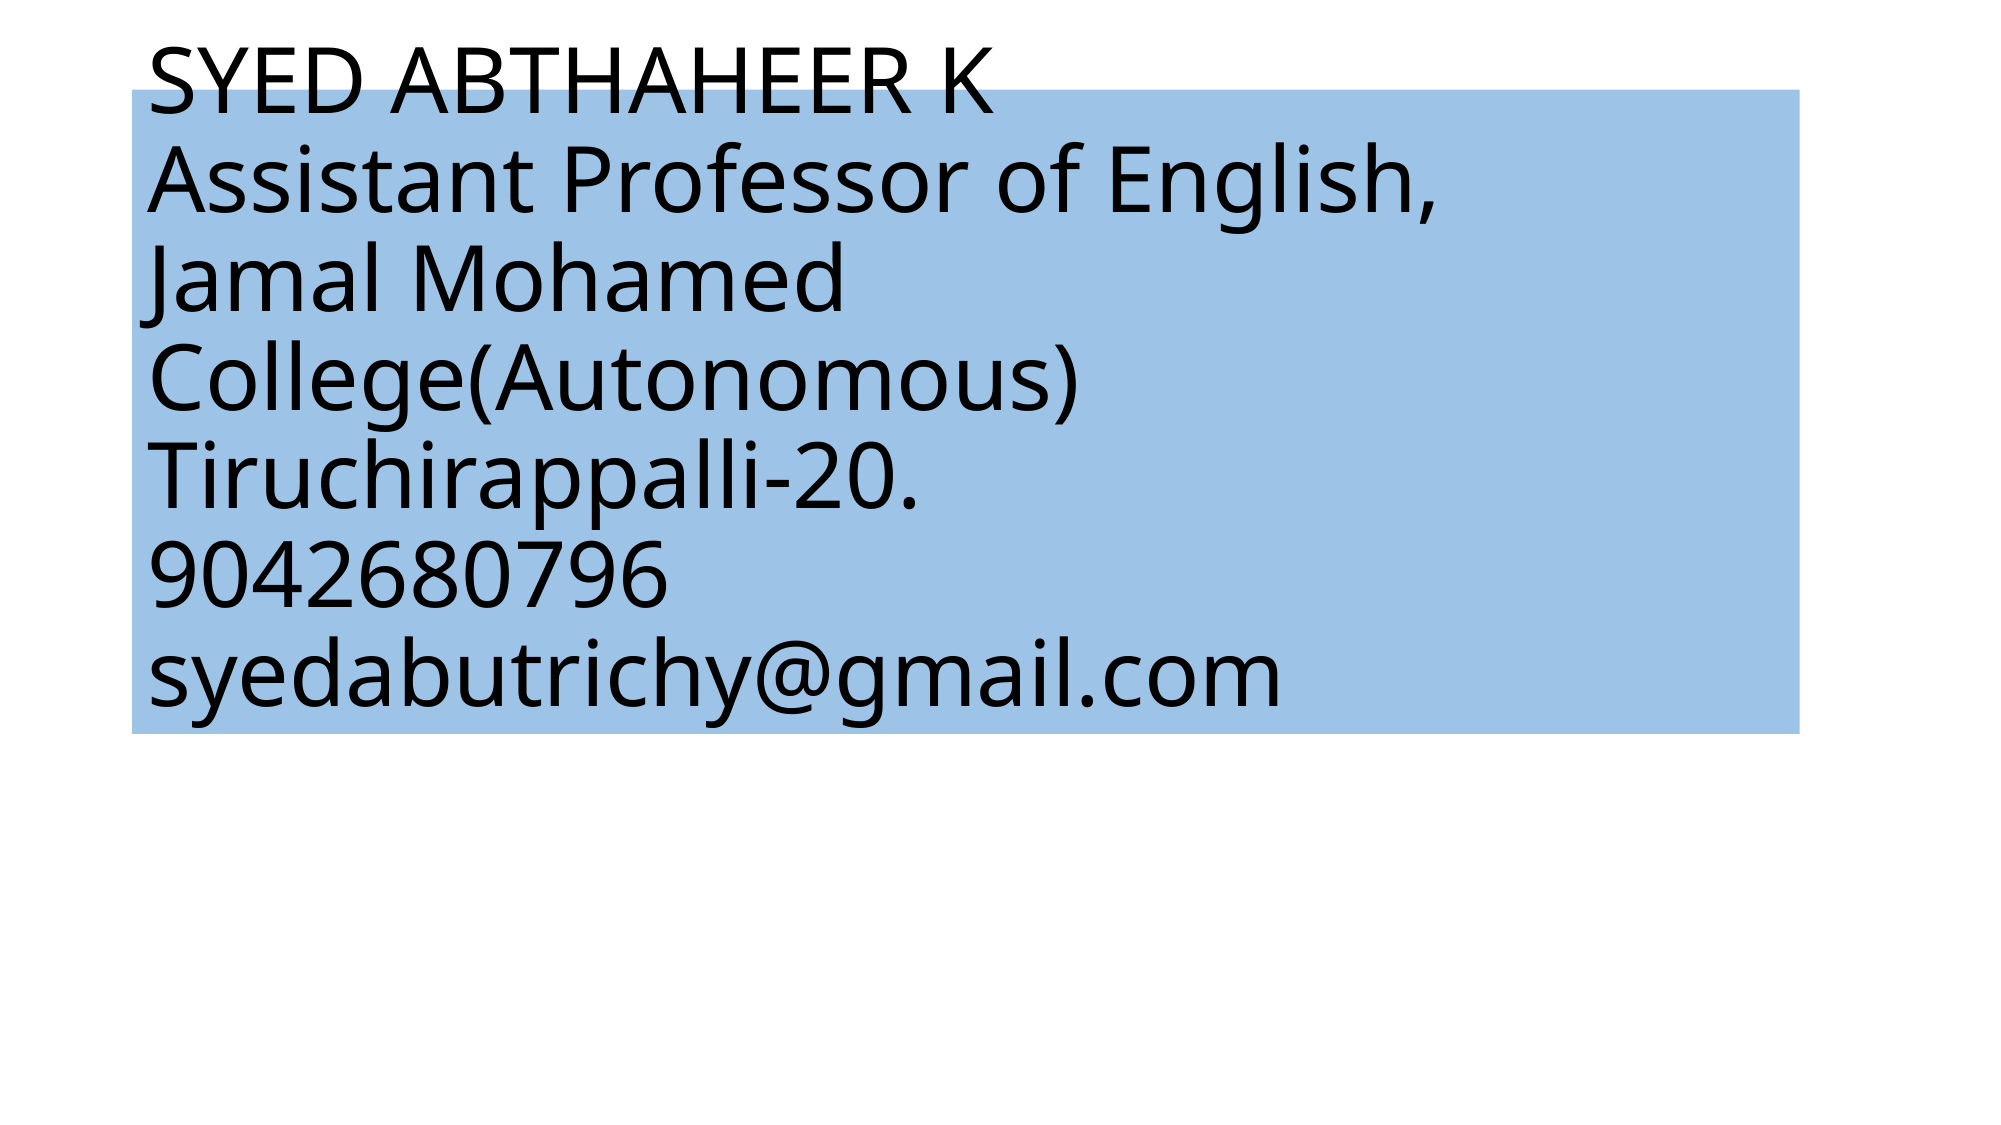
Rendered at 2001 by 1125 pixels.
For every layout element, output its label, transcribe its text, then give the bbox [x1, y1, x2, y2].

title SYED ABTHAHEER K Assistant Professor of English, Jamal Mohamed College(Autonomous) Tiruchirappalli-20. 9042680796 syedabutrichy@gmail.com [132, 89, 1800, 734]
